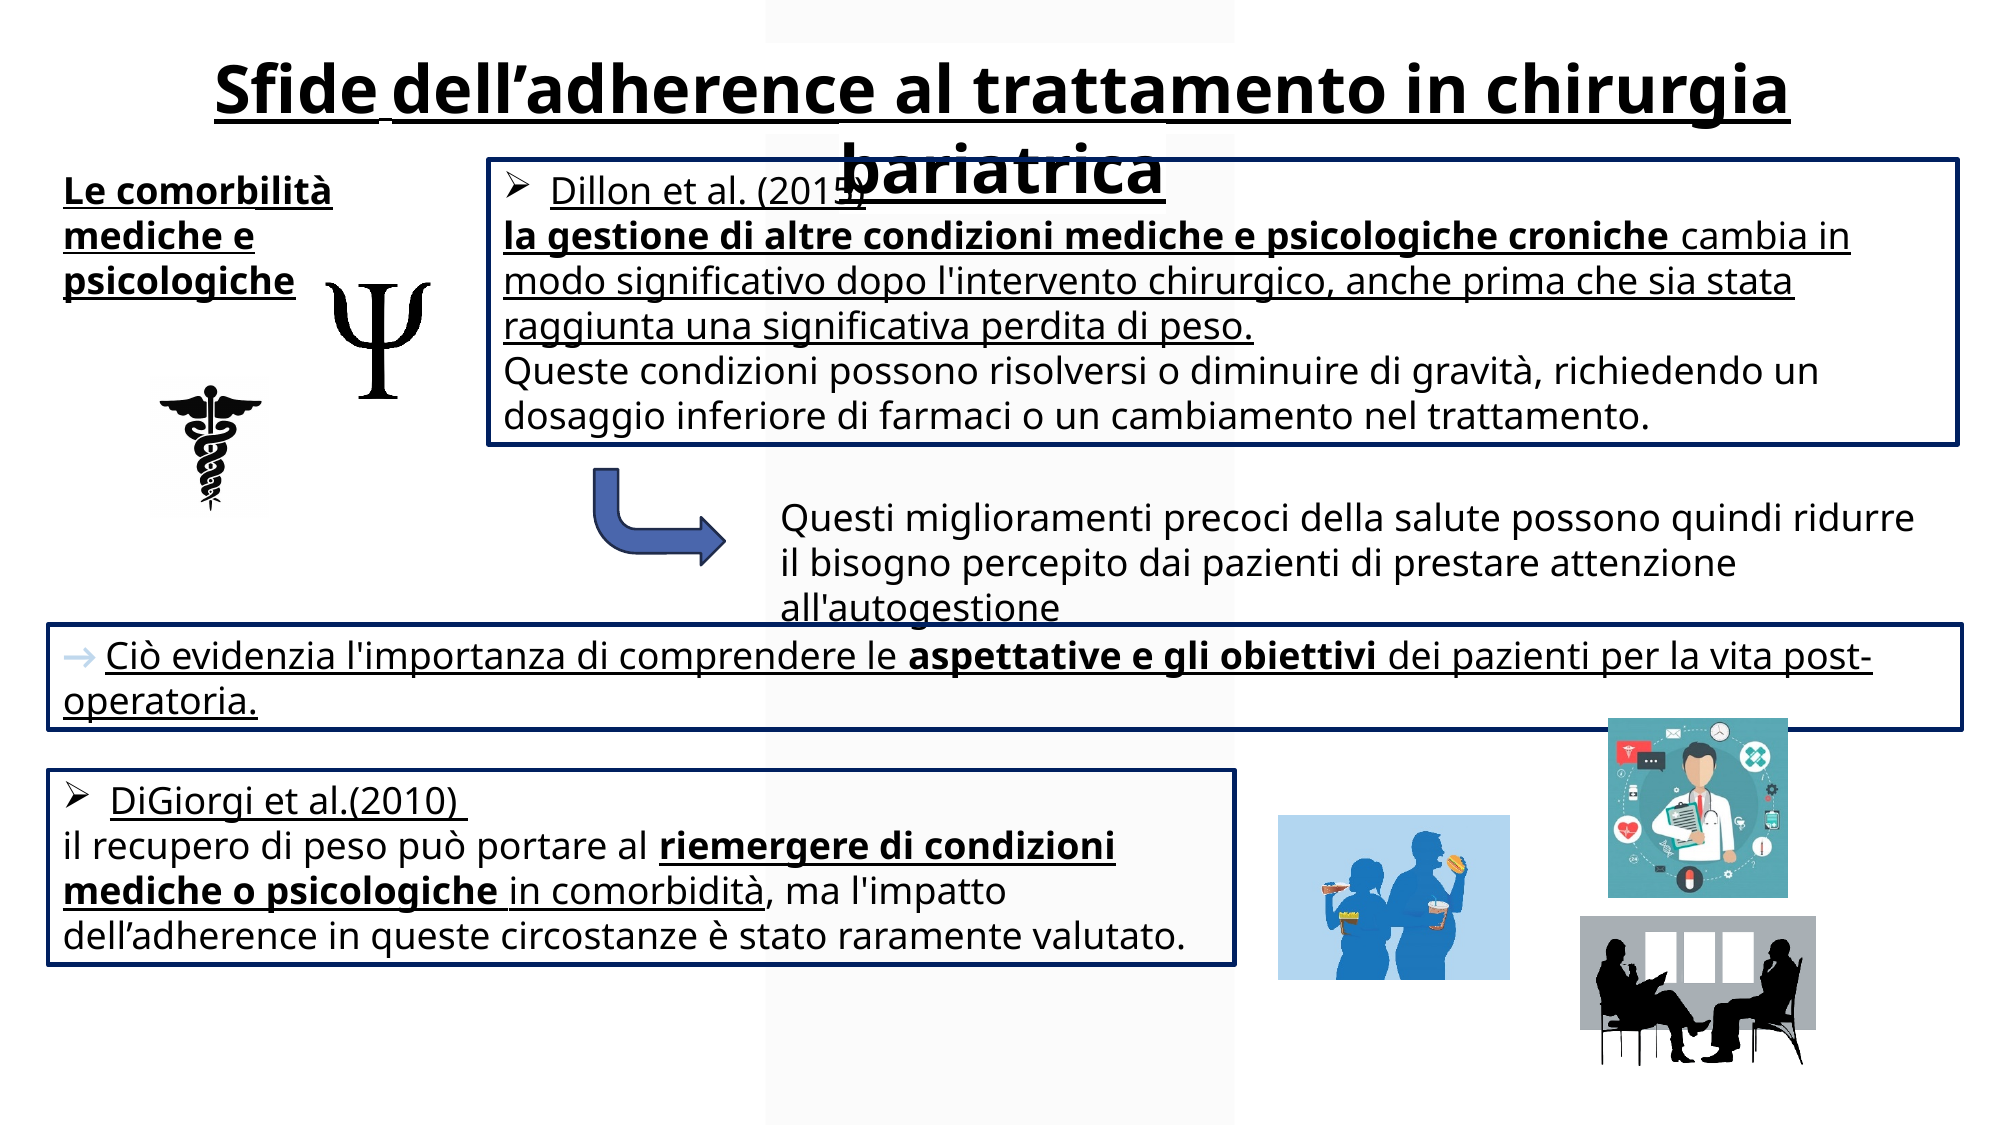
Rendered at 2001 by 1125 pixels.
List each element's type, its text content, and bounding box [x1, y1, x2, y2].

text_box Sfide dell’adherence al trattamento in chirurgia bariatrica [48, 39, 1958, 159]
picture [319, 265, 438, 413]
text_box DiGiorgi et al.(2010) il recupero di peso può portare al riemergere di condizioni mediche o psicologiche in comorbidità, ma l'impatto dell’adherence in queste circostanze è stato raramente valutato. [48, 769, 1235, 965]
picture [1580, 915, 1816, 1074]
picture [1277, 815, 1511, 981]
picture [1607, 717, 1789, 899]
picture [150, 376, 269, 518]
text_box → Ciò evidenzia l'importanza di comprendere le aspettative e gli obiettivi dei pazienti per la vita post-operatoria. [48, 624, 1962, 730]
text_box Dillon et al. (2015) la gestione di altre condizioni mediche e psicologiche croniche cambia in modo significativo dopo l'intervento chirurgico, anche prima che sia stata raggiunta una significativa perdita di peso. Queste condizioni possono risolversi o diminuire di gravità, richiedendo un dosaggio inferiore di farmaci o un cambiamento nel trattamento. [488, 159, 1958, 445]
text_box Le comorbilità mediche e psicologiche [48, 159, 488, 310]
text_box [592, 467, 726, 567]
text_box Questi miglioramenti precoci della salute possono quindi ridurre il bisogno percepito dai pazienti di prestare attenzione all'autogestione [765, 486, 1958, 624]
